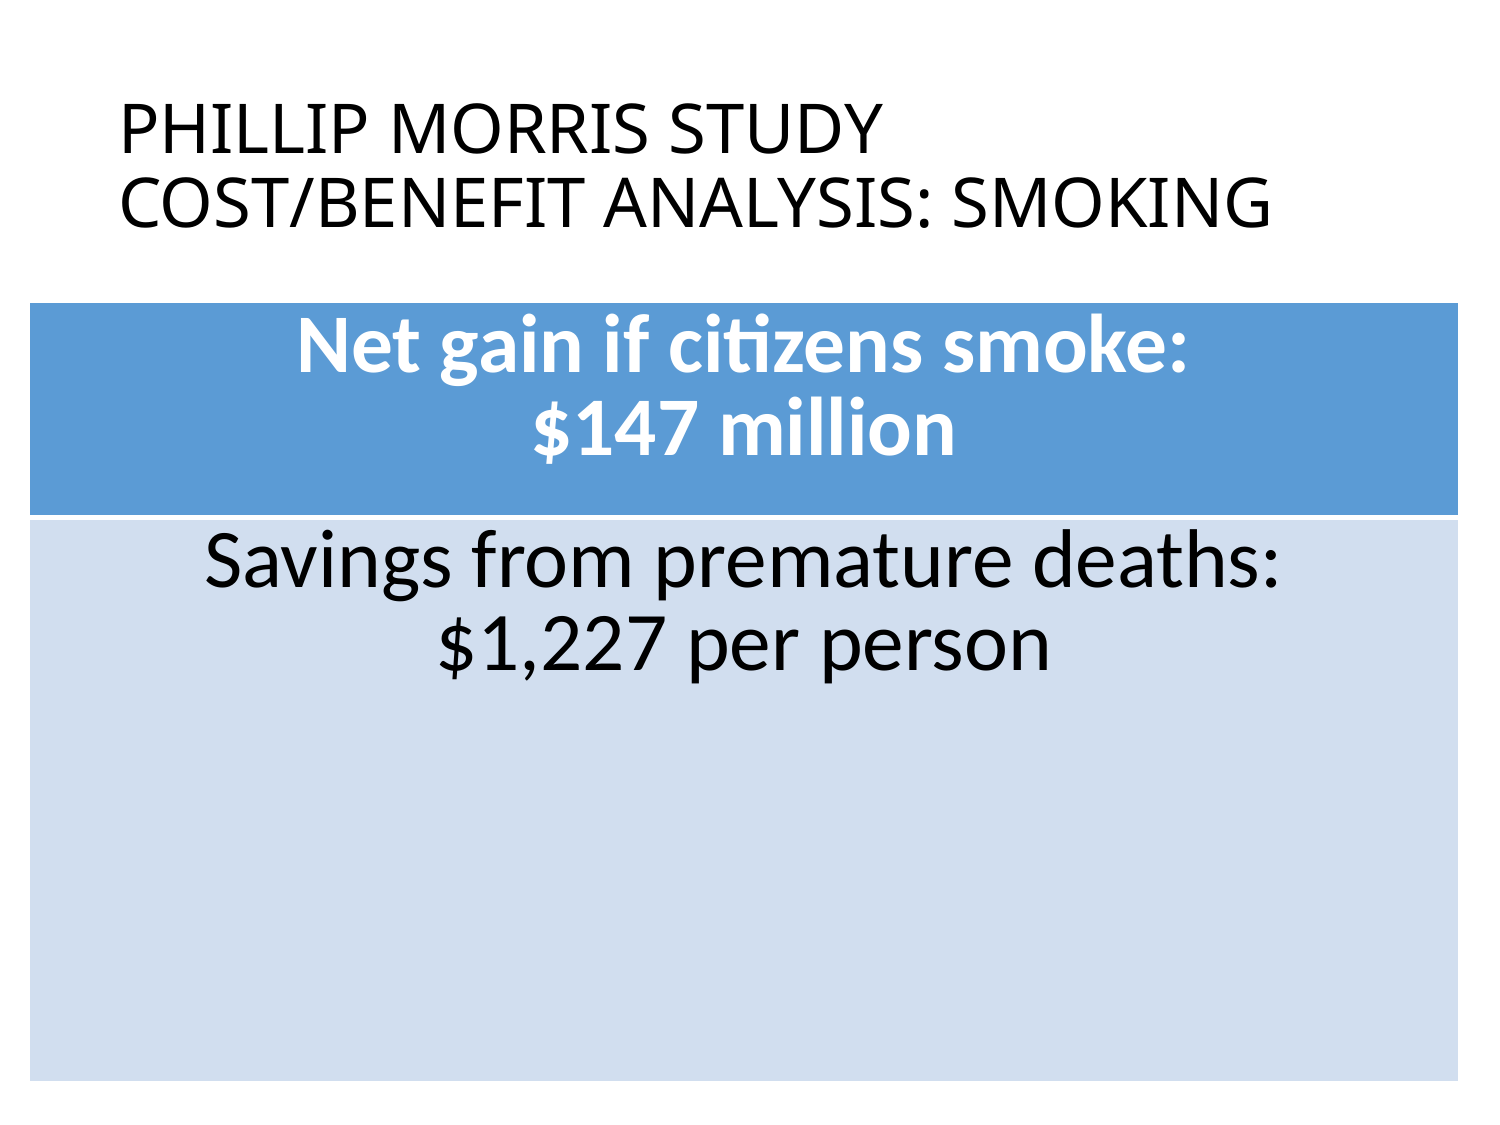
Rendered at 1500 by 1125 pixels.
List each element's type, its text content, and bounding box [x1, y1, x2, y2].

table_cell Savings from premature deaths: $1,227 per person [30, 520, 1458, 1081]
title PHILLIP MORRIS STUDY COST/BENEFIT ANALYSIS: SMOKING [103, 59, 1397, 278]
table_header Net gain if citizens smoke: $147 million [30, 303, 1458, 515]
